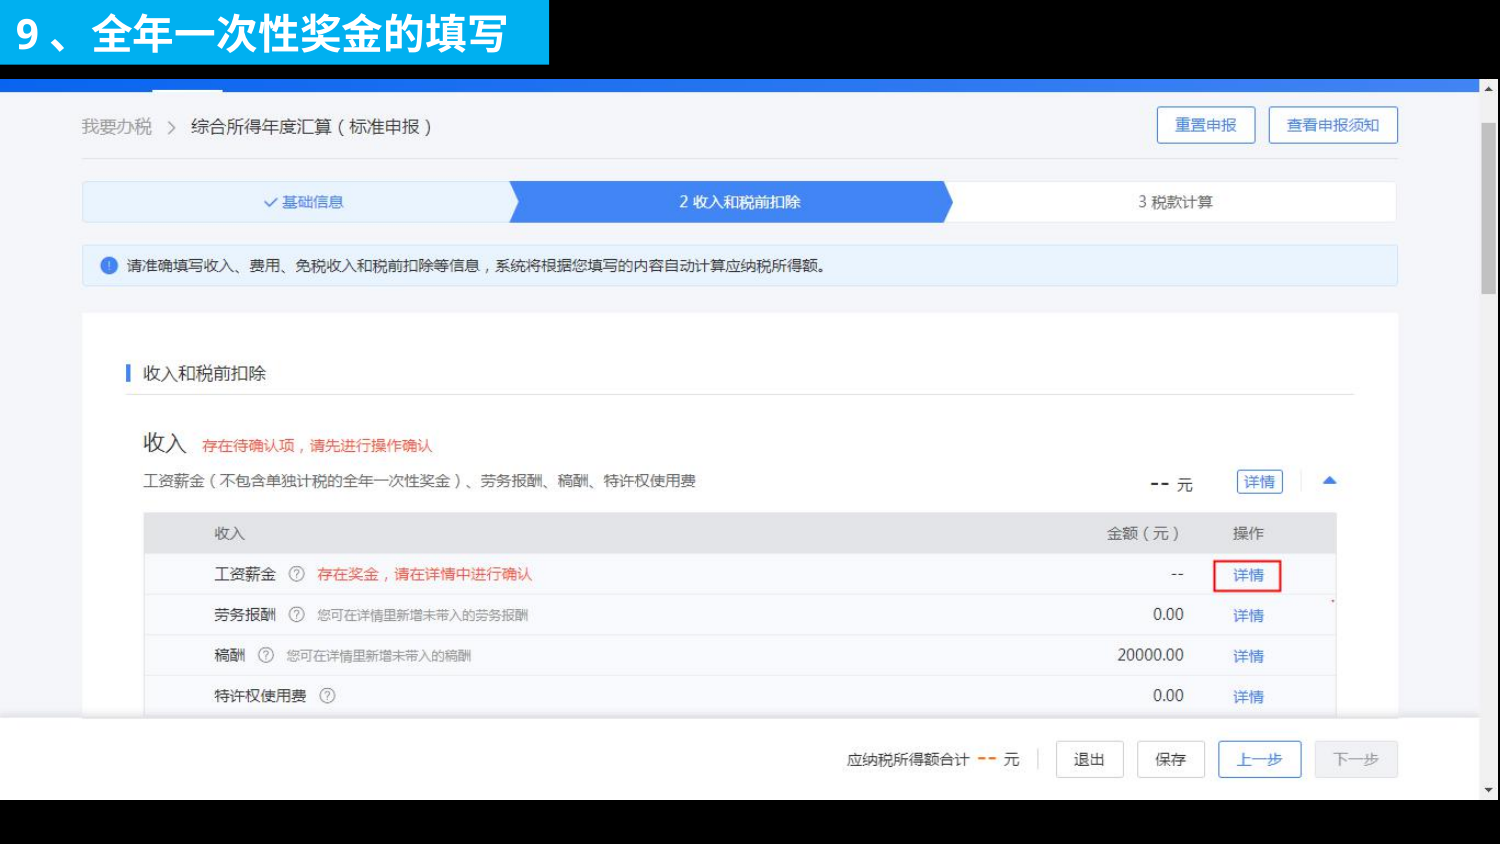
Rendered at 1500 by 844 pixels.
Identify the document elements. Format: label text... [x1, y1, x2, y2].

text_box 9、全年一次性奖金的填写 [0, 0, 550, 65]
picture [0, 79, 1498, 801]
